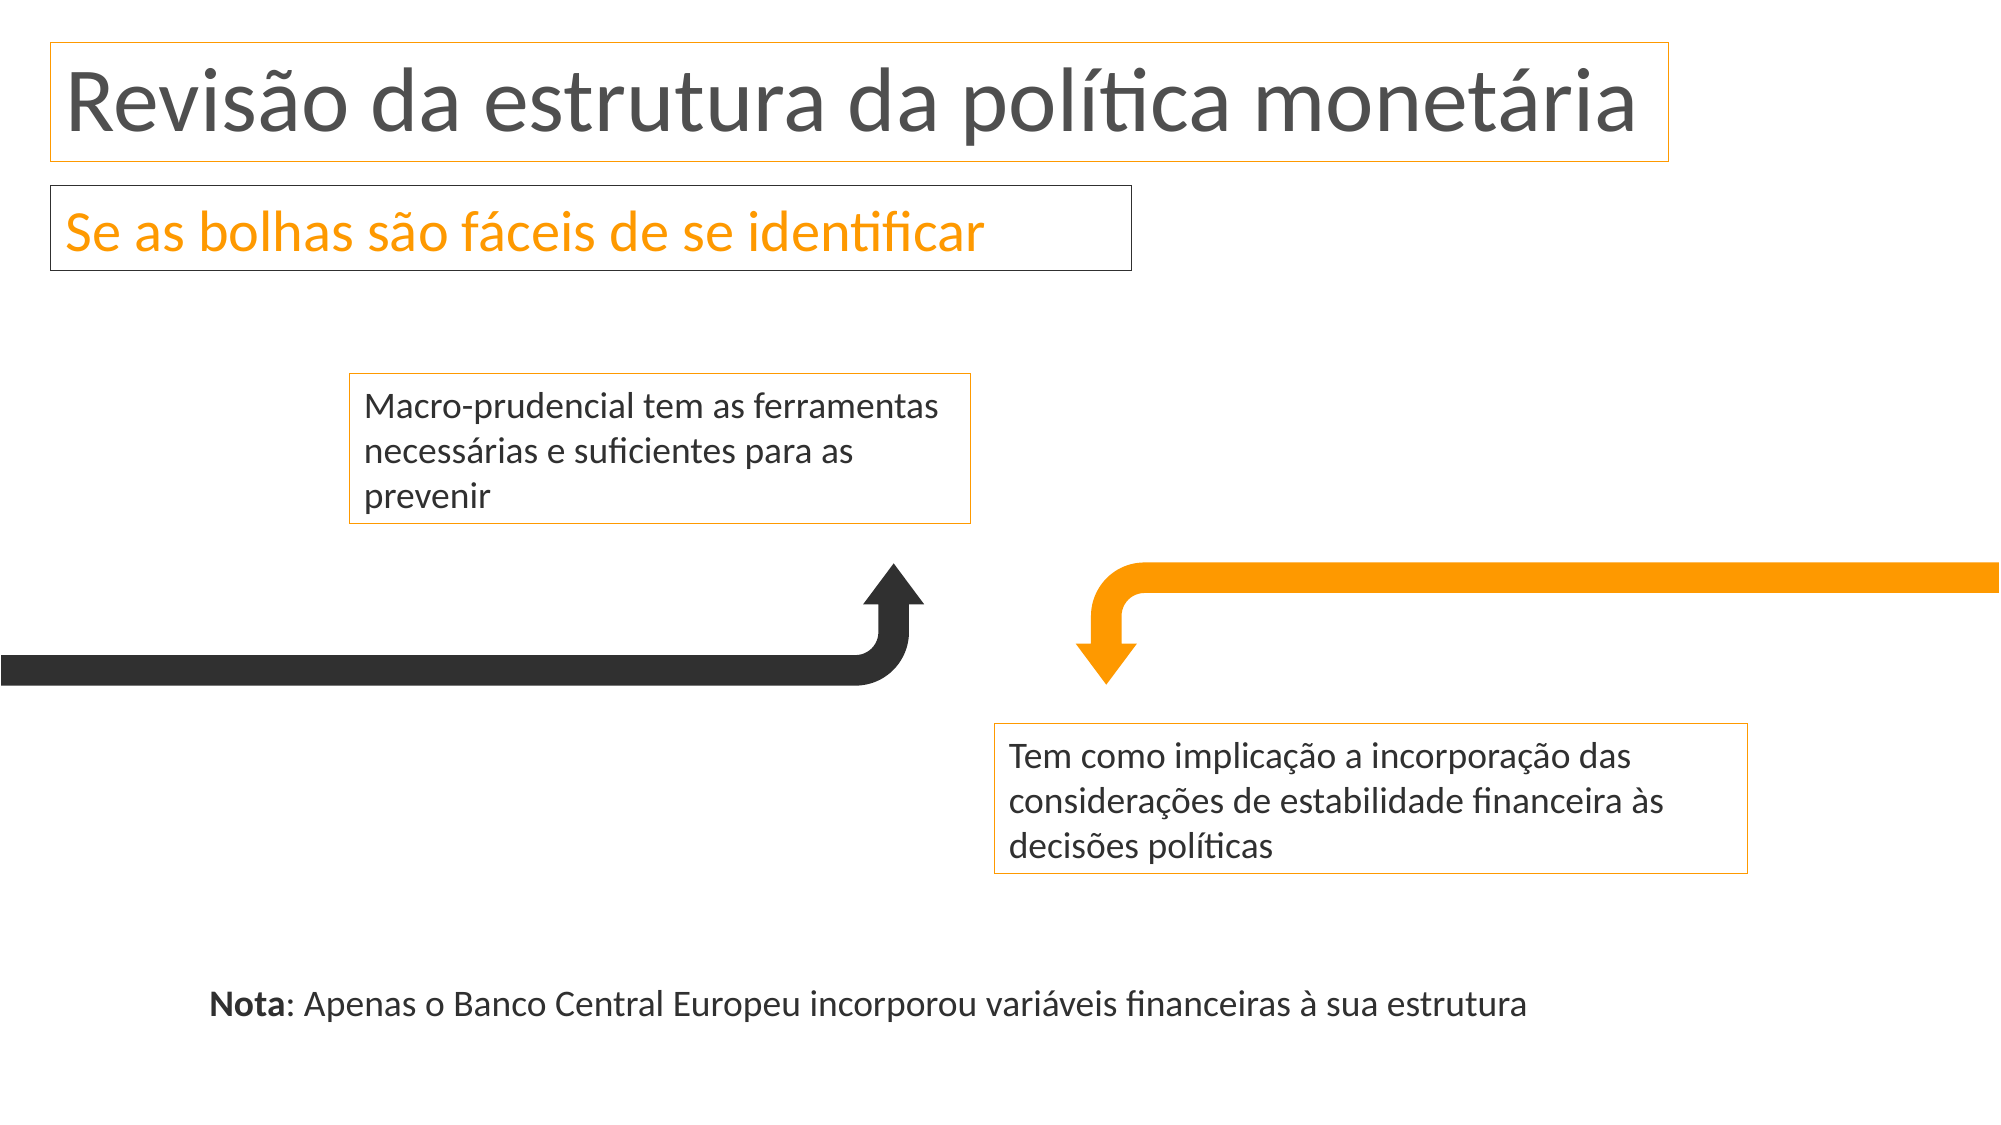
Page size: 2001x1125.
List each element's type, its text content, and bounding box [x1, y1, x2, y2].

text_box Nota: Apenas o Banco Central Europeu incorporou variáveis financeiras à sua estrutura [194, 971, 1806, 1032]
text_box [0, 561, 927, 687]
text_box Macro-prudencial tem as ferramentas necessárias e suficientes para as prevenir [349, 373, 971, 524]
text_box Revisão da estrutura da política monetária [50, 42, 1669, 162]
text_box Se as bolhas são fáceis de se identificar [50, 185, 1132, 271]
text_box Tem como implicação a incorporação das considerações de estabilidade financeira às decisões políticas [994, 723, 1748, 874]
text_box [1073, 561, 2000, 687]
